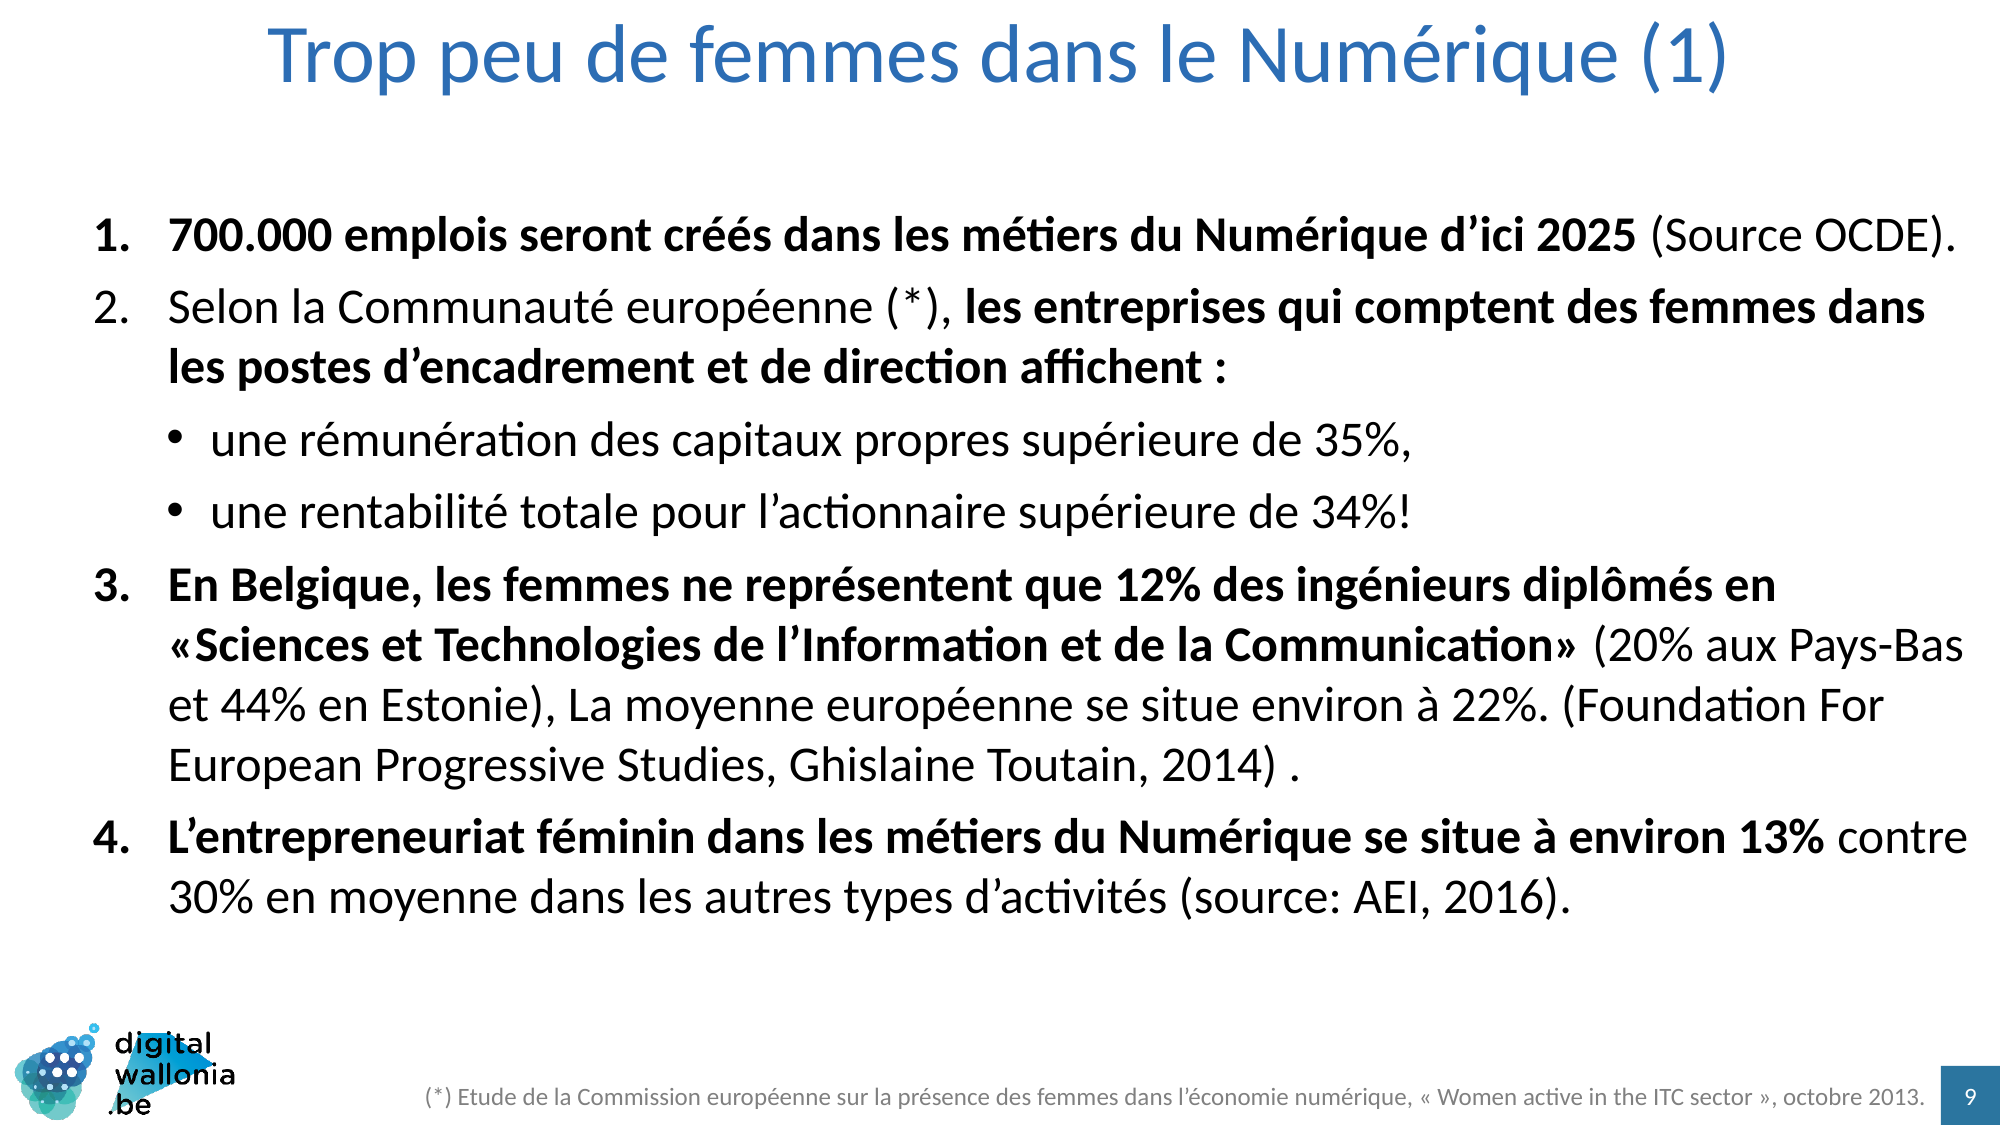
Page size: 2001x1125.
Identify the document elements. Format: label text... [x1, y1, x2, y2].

title Trop peu de femmes dans le Numérique (1) [0, 0, 2000, 107]
picture [7, 1018, 242, 1125]
slide_number 9 [1940, 1065, 2000, 1125]
list 700.000 emplois seront créés dans les métiers du Numérique d’ici 2025 (Source OCDE). Selon la Communauté européenne (*), les entreprises qui comptent des femmes dans les postes d’encadrement et de direction affichent : une rémunération des capitaux propres supérieure de 35%, une rentabilité totale pour l’actionnaire supérieure de 34%! En Belgique, les femmes ne représentent que 12% des ingénieurs diplômés en «Sciences et Technologies de l’Information et de la Communication» (20% aux Pays-Bas et 44% en Estonie), La moyenne européenne se situe environ à 22%. (Foundation For European Progressive Studies, Ghislaine Toutain, 2014) . L’entrepreneuriat féminin dans les métiers du Numérique se situe à environ 13% contre 30% en moyenne dans les autres types d’activités (source: AEI, 2016). [0, 185, 2000, 940]
list (*) Etude de la Commission européenne sur la présence des femmes dans l’économie numérique, « Women active in the ITC sector », octobre 2013. [243, 1065, 1940, 1125]
